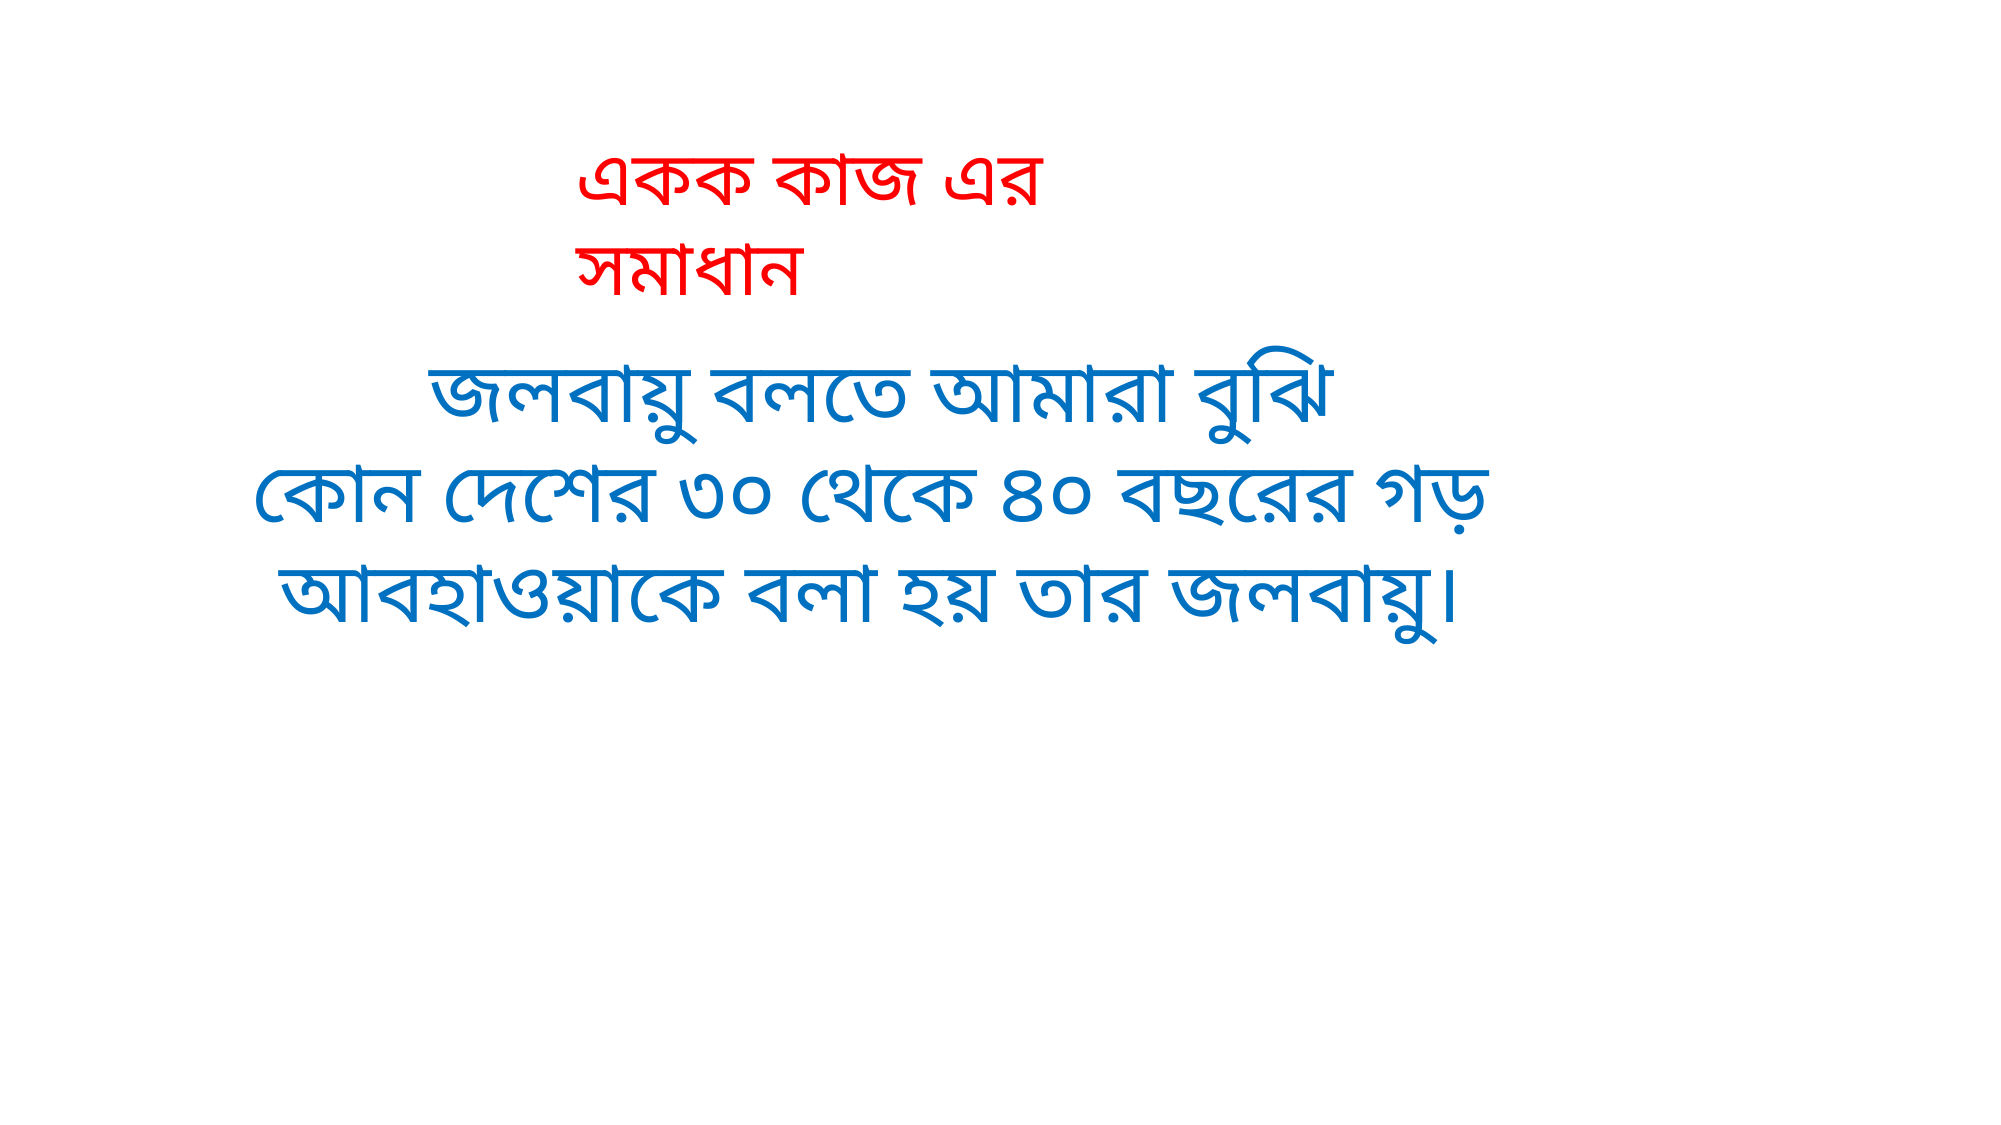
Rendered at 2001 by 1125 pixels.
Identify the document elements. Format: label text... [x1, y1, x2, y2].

text_box একক কাজ এর সমাধান [561, 123, 1180, 318]
text_box জলবায়ু বলতে আমারা বুঝি কোন দেশের ৩০ থেকে ৪০ বছরের গড় আবহাওয়াকে বলা হয় তার জলবায়ু। [0, 332, 1836, 647]
